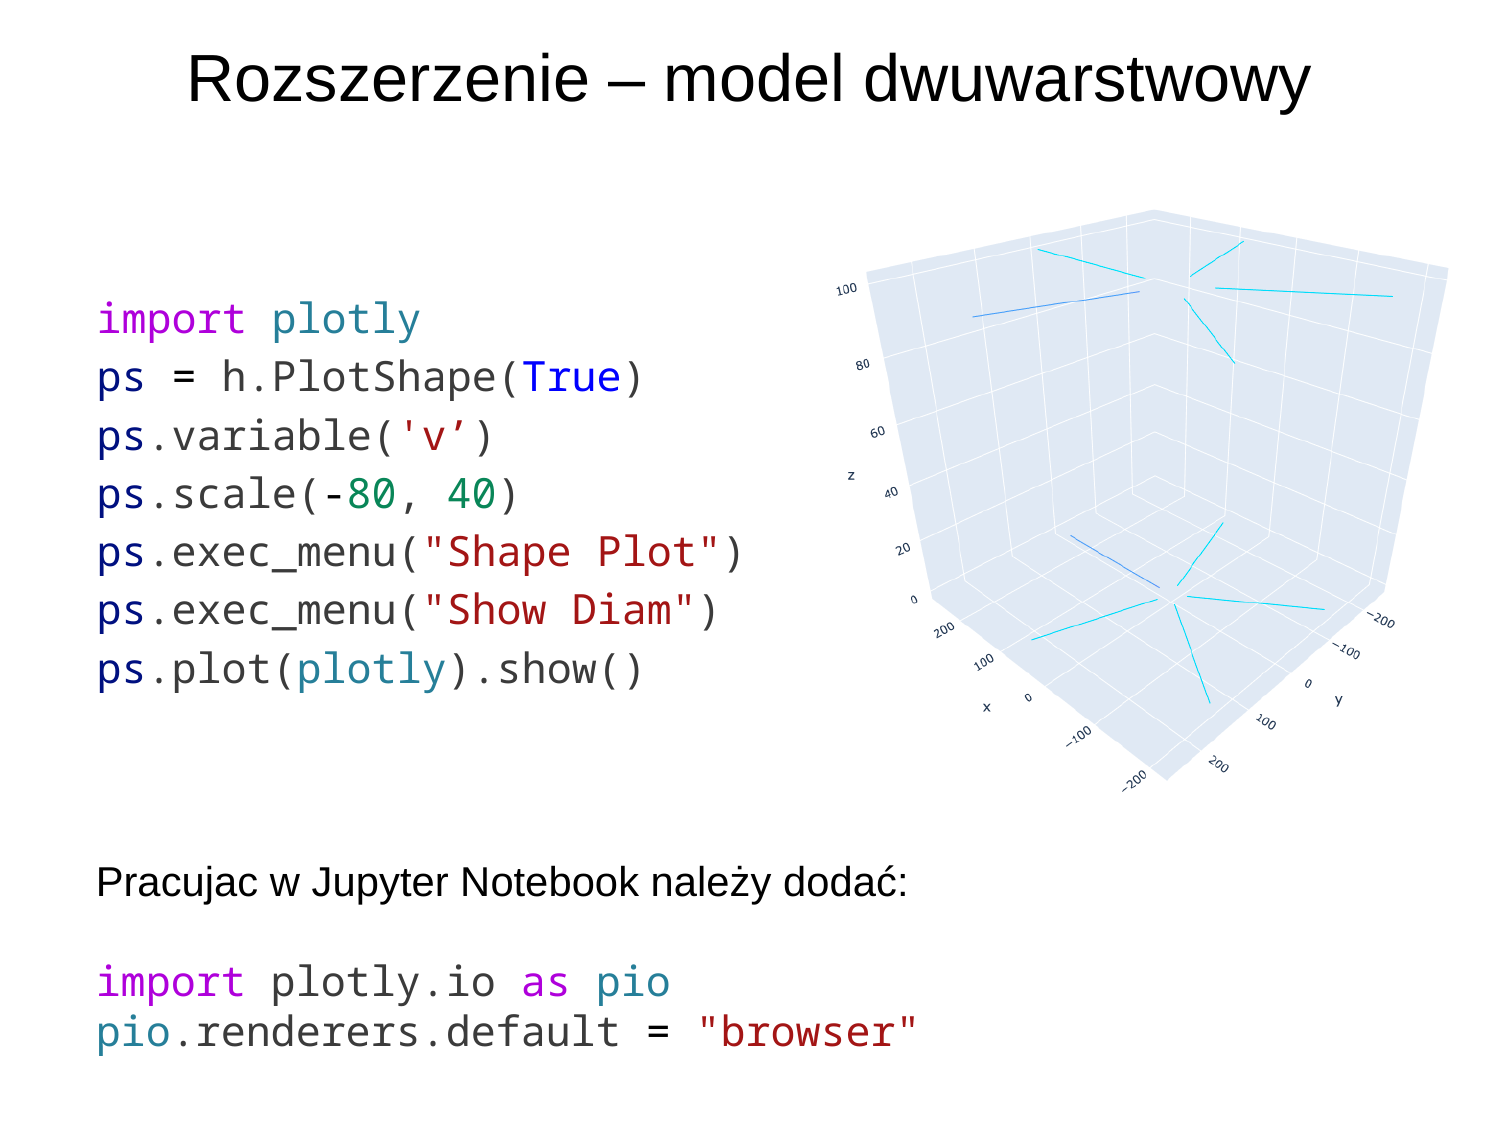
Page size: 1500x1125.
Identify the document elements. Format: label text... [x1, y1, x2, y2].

text_box Pracujac w Jupyter Notebook należy dodać: import plotly.io as pio pio.renderers.default = "browser" [80, 847, 936, 1062]
text_box Rozszerzenie – model dwuwarstwowy [112, 27, 1388, 151]
picture [820, 186, 1472, 812]
text_box import plotly ps = h.PlotShape(True) ps.variable('v’) ps.scale(-80, 40) ps.exec_menu("Shape Plot") ps.exec_menu("Show Diam") ps.plot(plotly).show() [81, 284, 796, 700]
